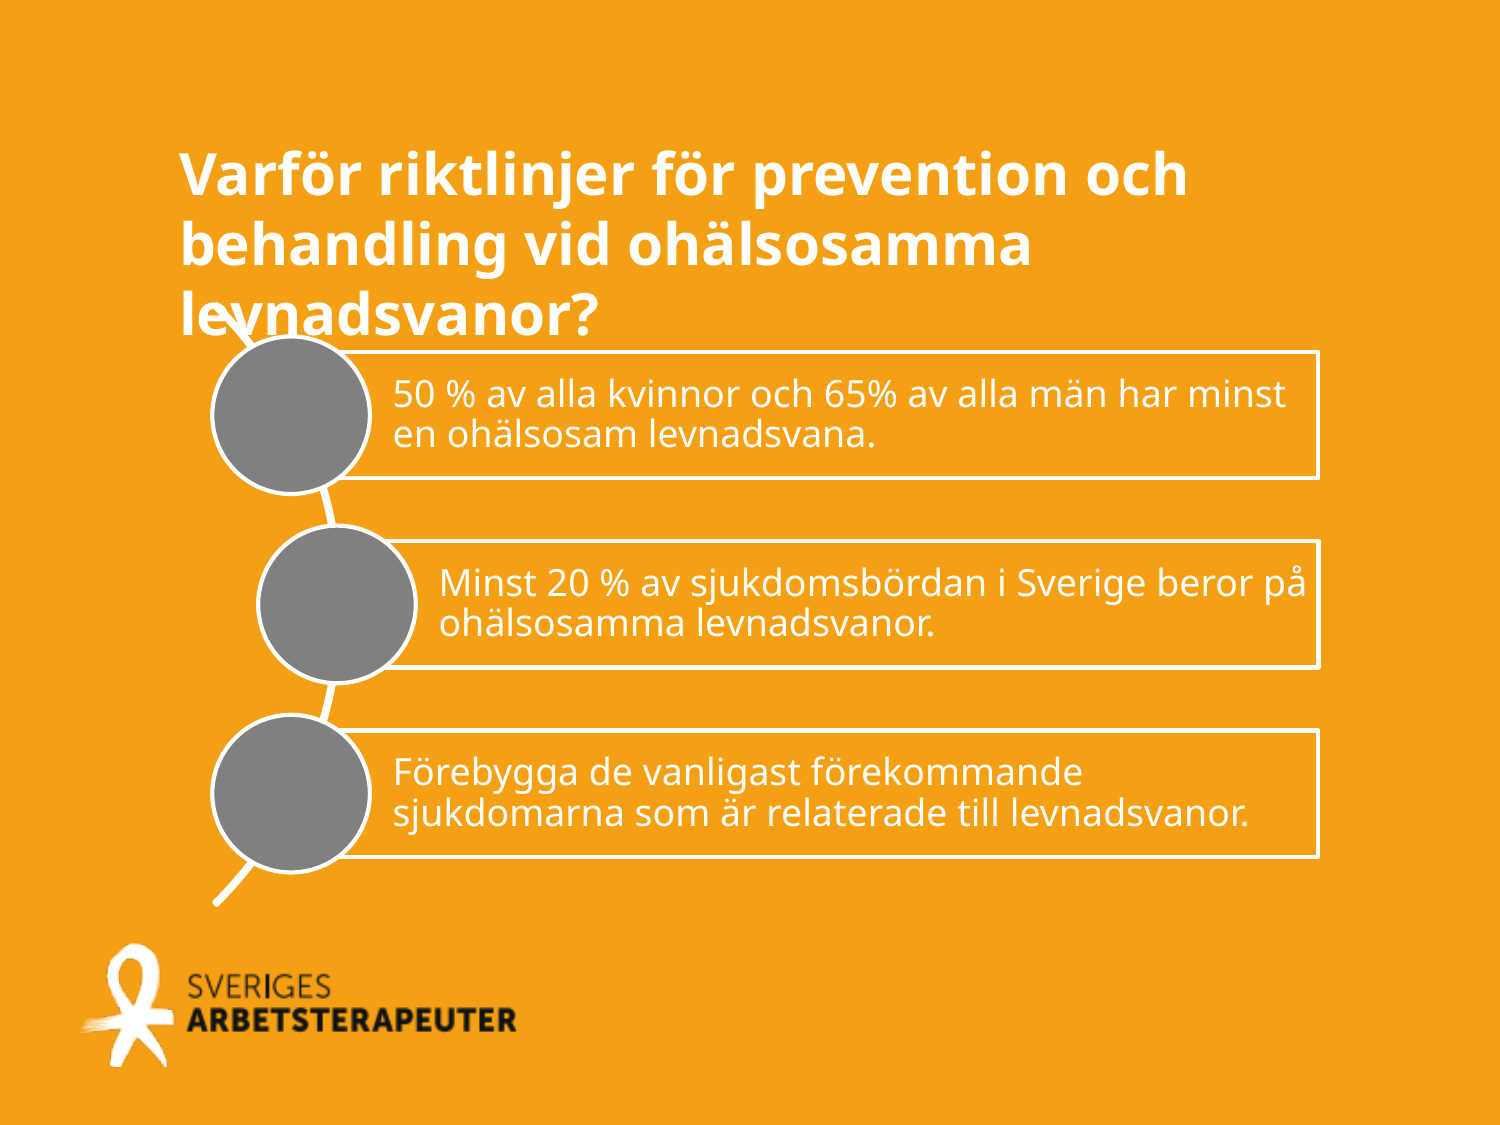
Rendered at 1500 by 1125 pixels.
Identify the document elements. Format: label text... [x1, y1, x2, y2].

subtitle Varför riktlinjer för prevention och behandling vid ohälsosamma levnadsvanor? [164, 129, 1448, 269]
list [204, 288, 1328, 921]
